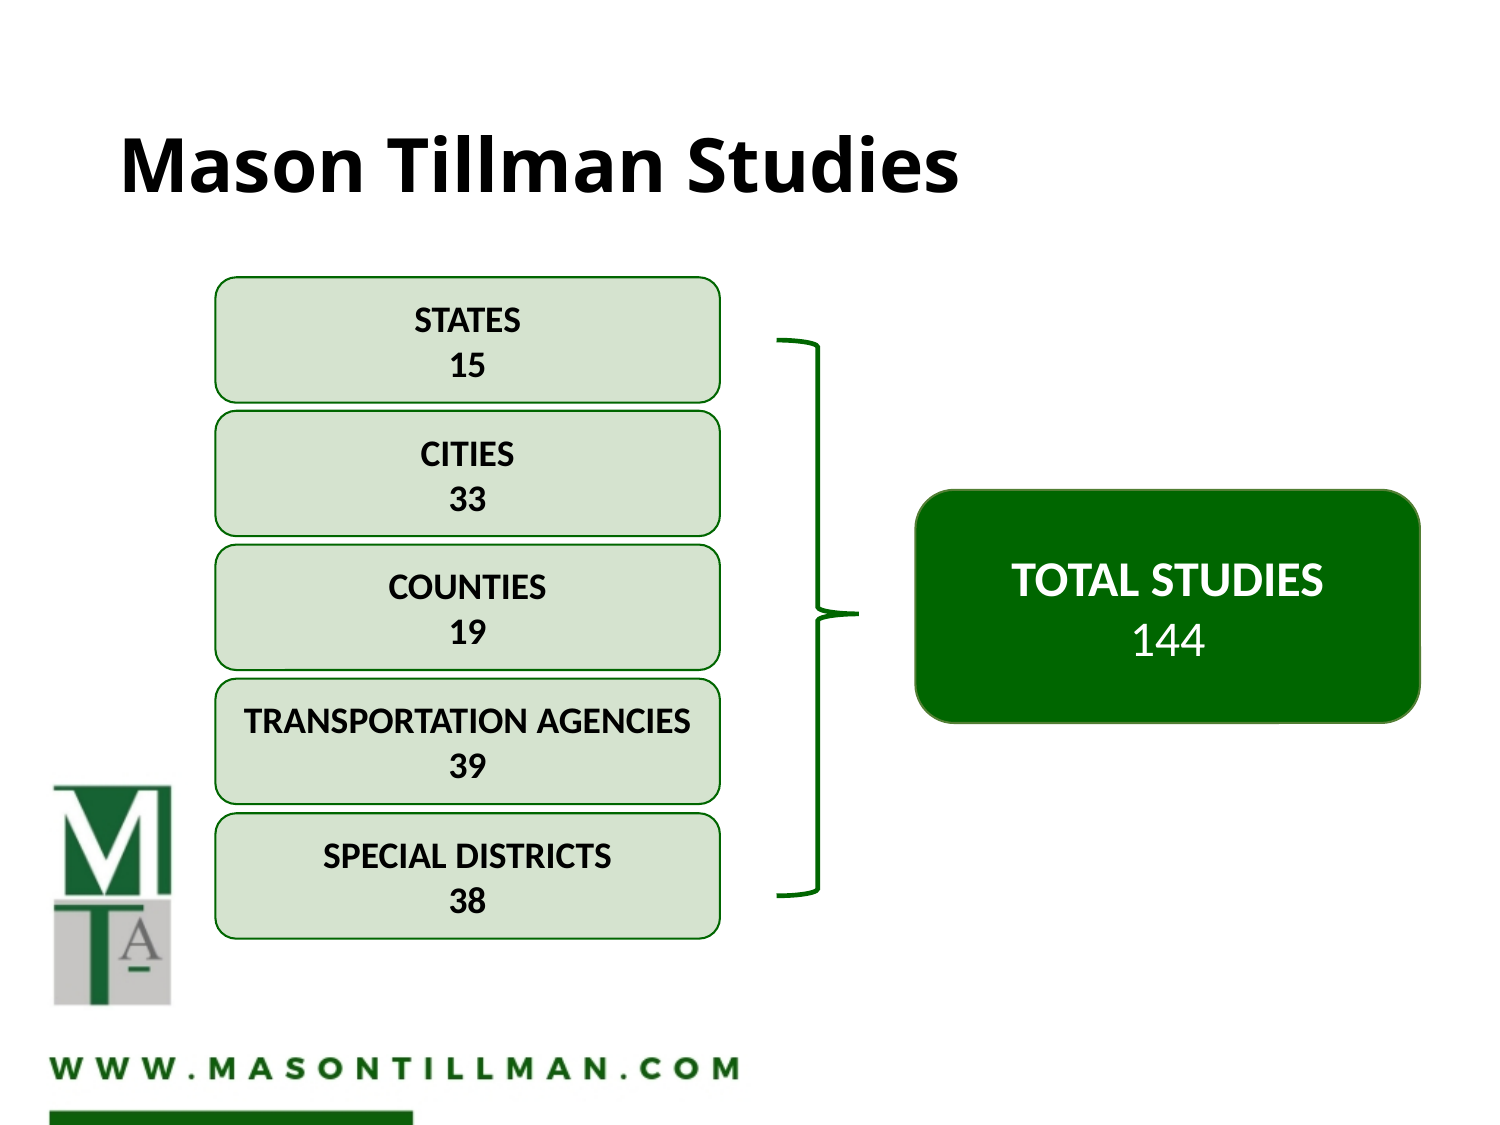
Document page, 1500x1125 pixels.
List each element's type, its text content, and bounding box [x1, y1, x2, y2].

text_box TRANSPORTATION AGENCIES 39 [214, 677, 721, 806]
text_box STATES 15 [214, 276, 721, 404]
title Mason Tillman Studies [103, 59, 1397, 278]
text_box COUNTIES 19 [214, 543, 721, 672]
picture [0, 0, 1500, 1125]
text_box SPECIAL DISTRICTS 38 [214, 812, 721, 940]
text_box TOTAL STUDIES 144 [914, 488, 1422, 725]
text_box [776, 339, 859, 897]
text_box CITIES 33 [214, 409, 721, 538]
